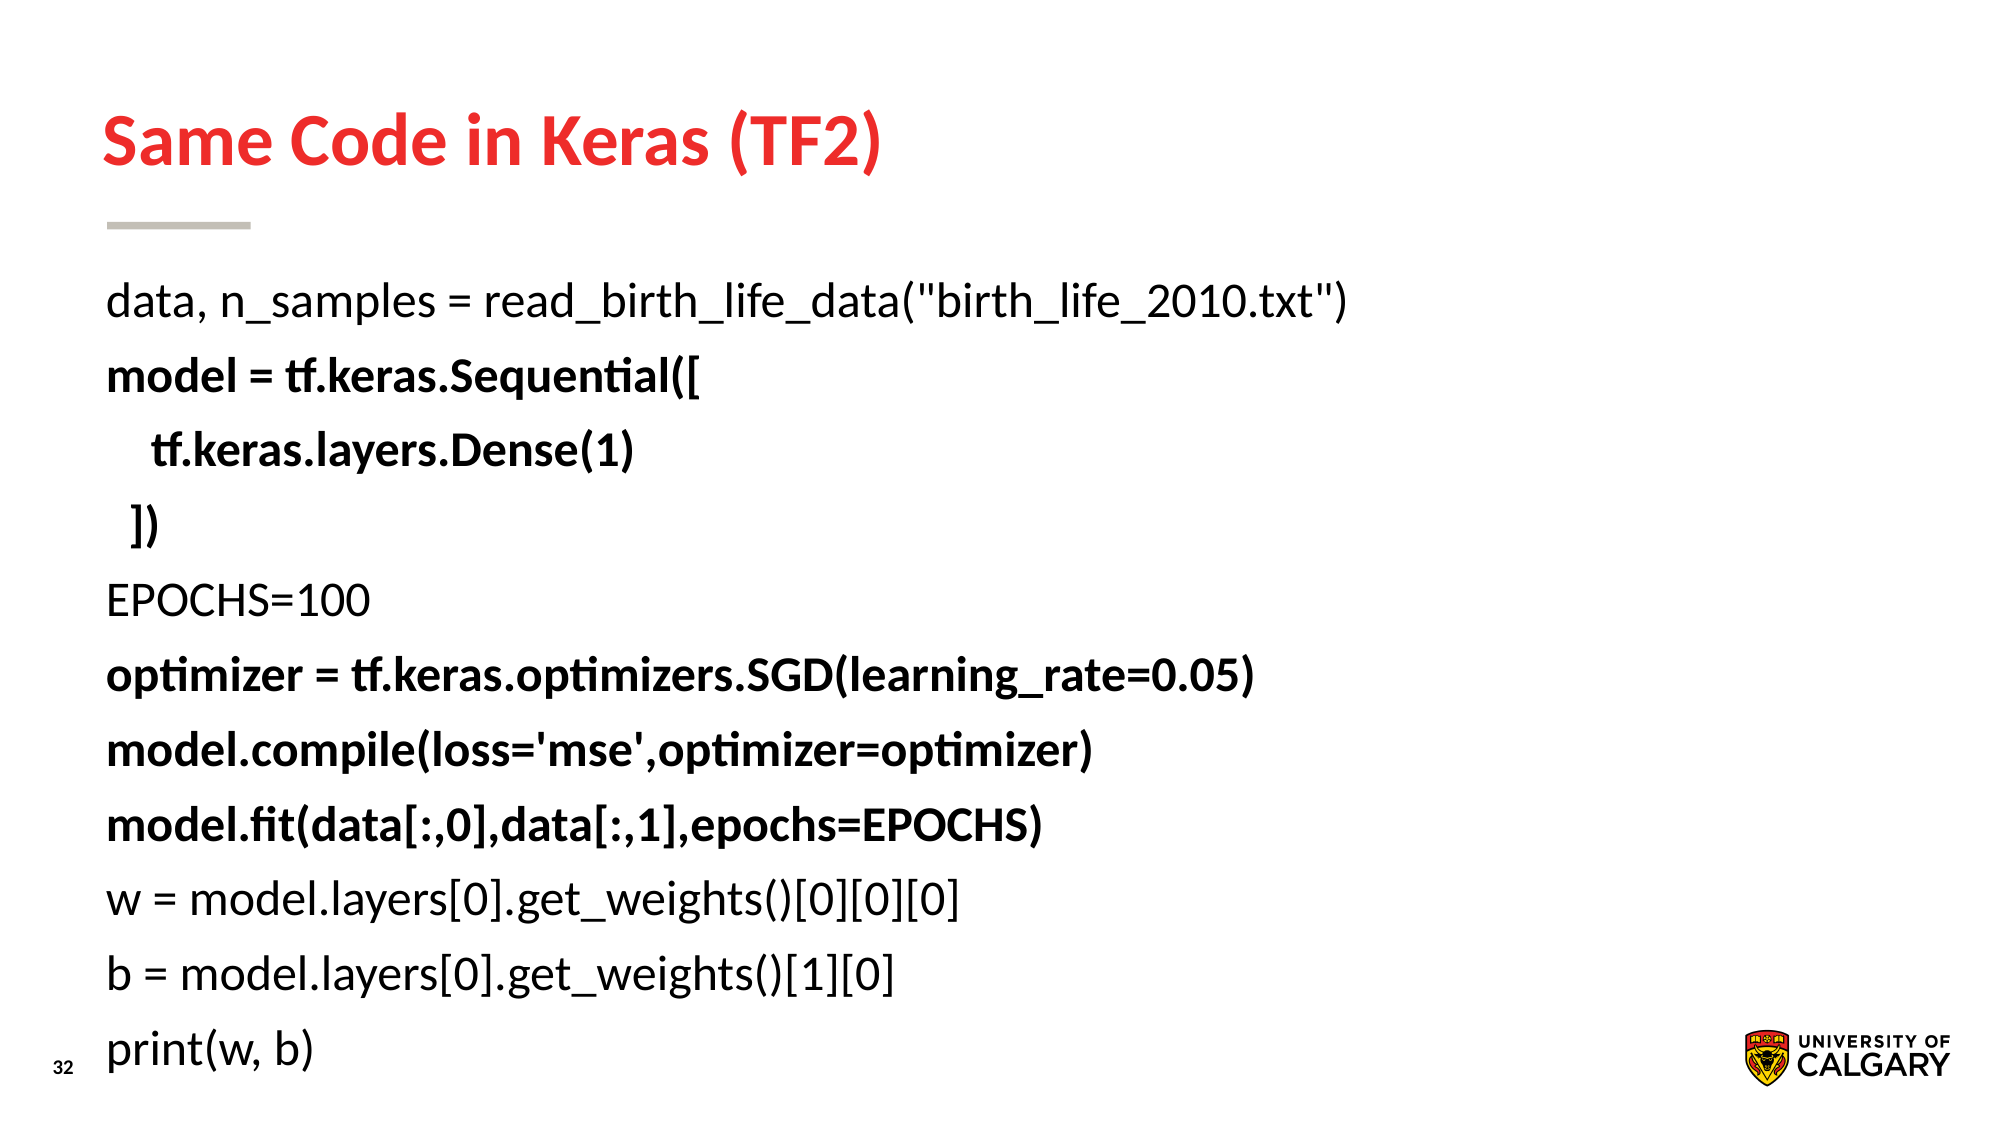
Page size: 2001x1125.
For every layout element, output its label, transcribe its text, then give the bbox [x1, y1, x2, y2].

title Same Code in Keras (TF2) [87, 60, 1774, 222]
list data, n_samples = read_birth_life_data("birth_life_2010.txt") model = tf.keras.Sequential([ tf.keras.layers.Dense(1) ]) EPOCHS=100 optimizer = tf.keras.optimizers.SGD(learning_rate=0.05) model.compile(loss='mse',optimizer=optimizer) model.fit(data[:,0],data[:,1],epochs=EPOCHS) w = model.layers[0].get_weights()[0][0][0] b = model.layers[0].get_weights()[1][0] print(w, b) [91, 266, 1774, 981]
picture [1722, 1012, 1973, 1099]
